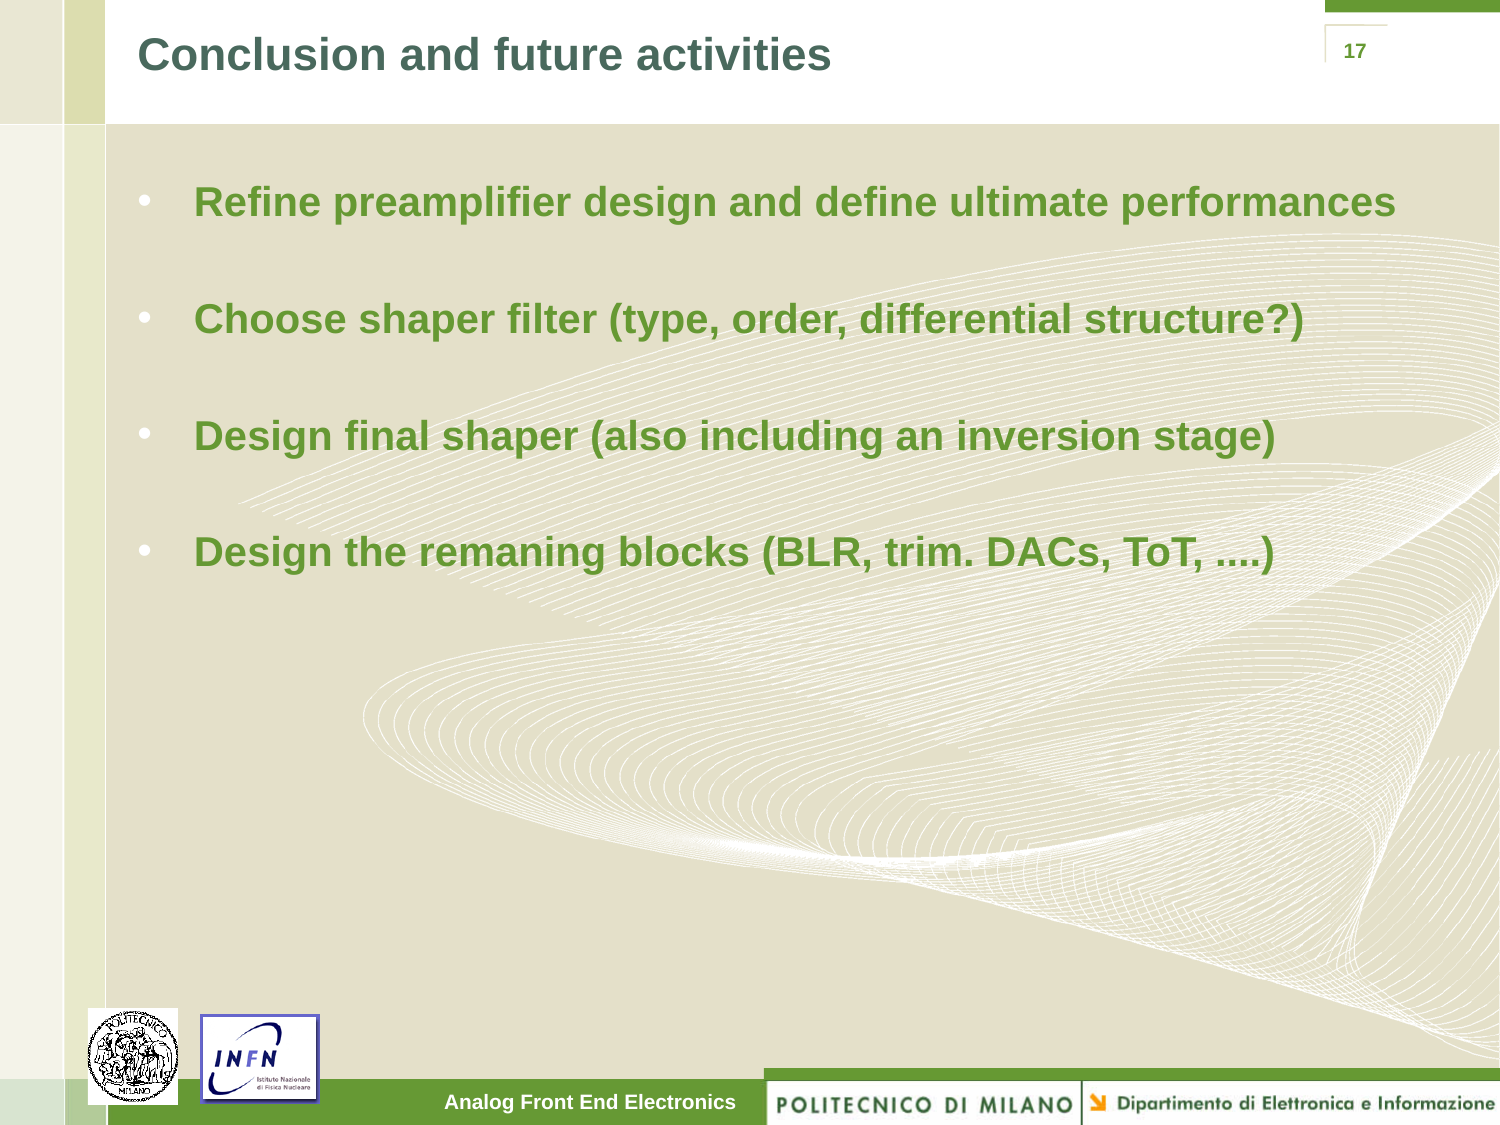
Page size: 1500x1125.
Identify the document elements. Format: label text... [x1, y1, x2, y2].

list Refine preamplifier design and define ultimate performances Choose shaper filter (type, order, differential structure?) Design final shaper (also including an inversion stage) Design the remaning blocks (BLR, trim. DACs, ToT, ....) [137, 174, 1450, 988]
picture [0, 112, 1500, 1125]
slide_number 17 [1341, 37, 1500, 63]
title Conclusion and future activities [137, 24, 1275, 163]
